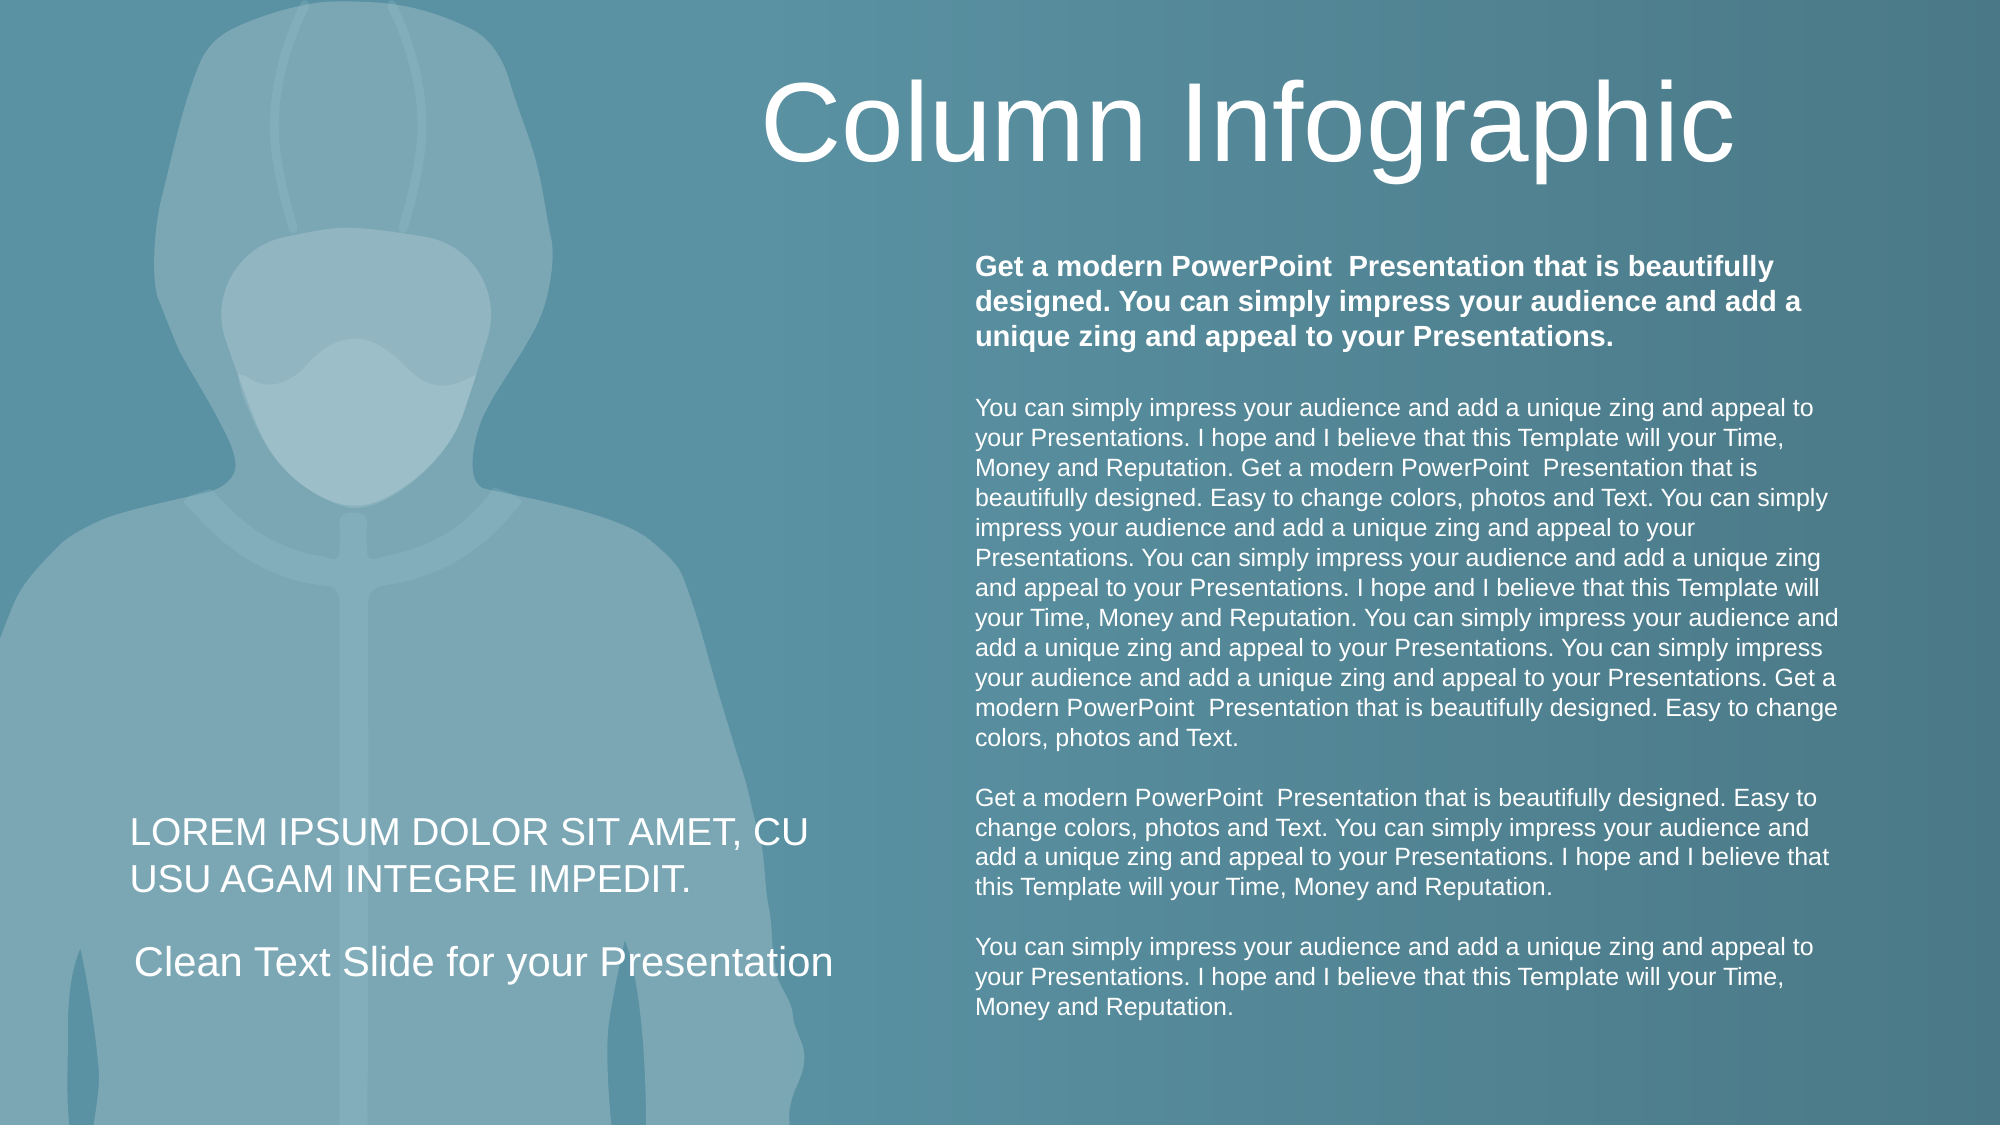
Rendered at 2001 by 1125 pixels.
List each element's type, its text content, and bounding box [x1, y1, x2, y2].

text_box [960, 239, 1858, 1036]
text_box Clean Text Slide for your Presentation [119, 926, 854, 992]
text_box Column Infographic [745, 33, 1857, 200]
text_box LOREM IPSUM DOLOR SIT AMET, CU USU AGAM INTEGRE IMPEDIT. [114, 799, 838, 908]
